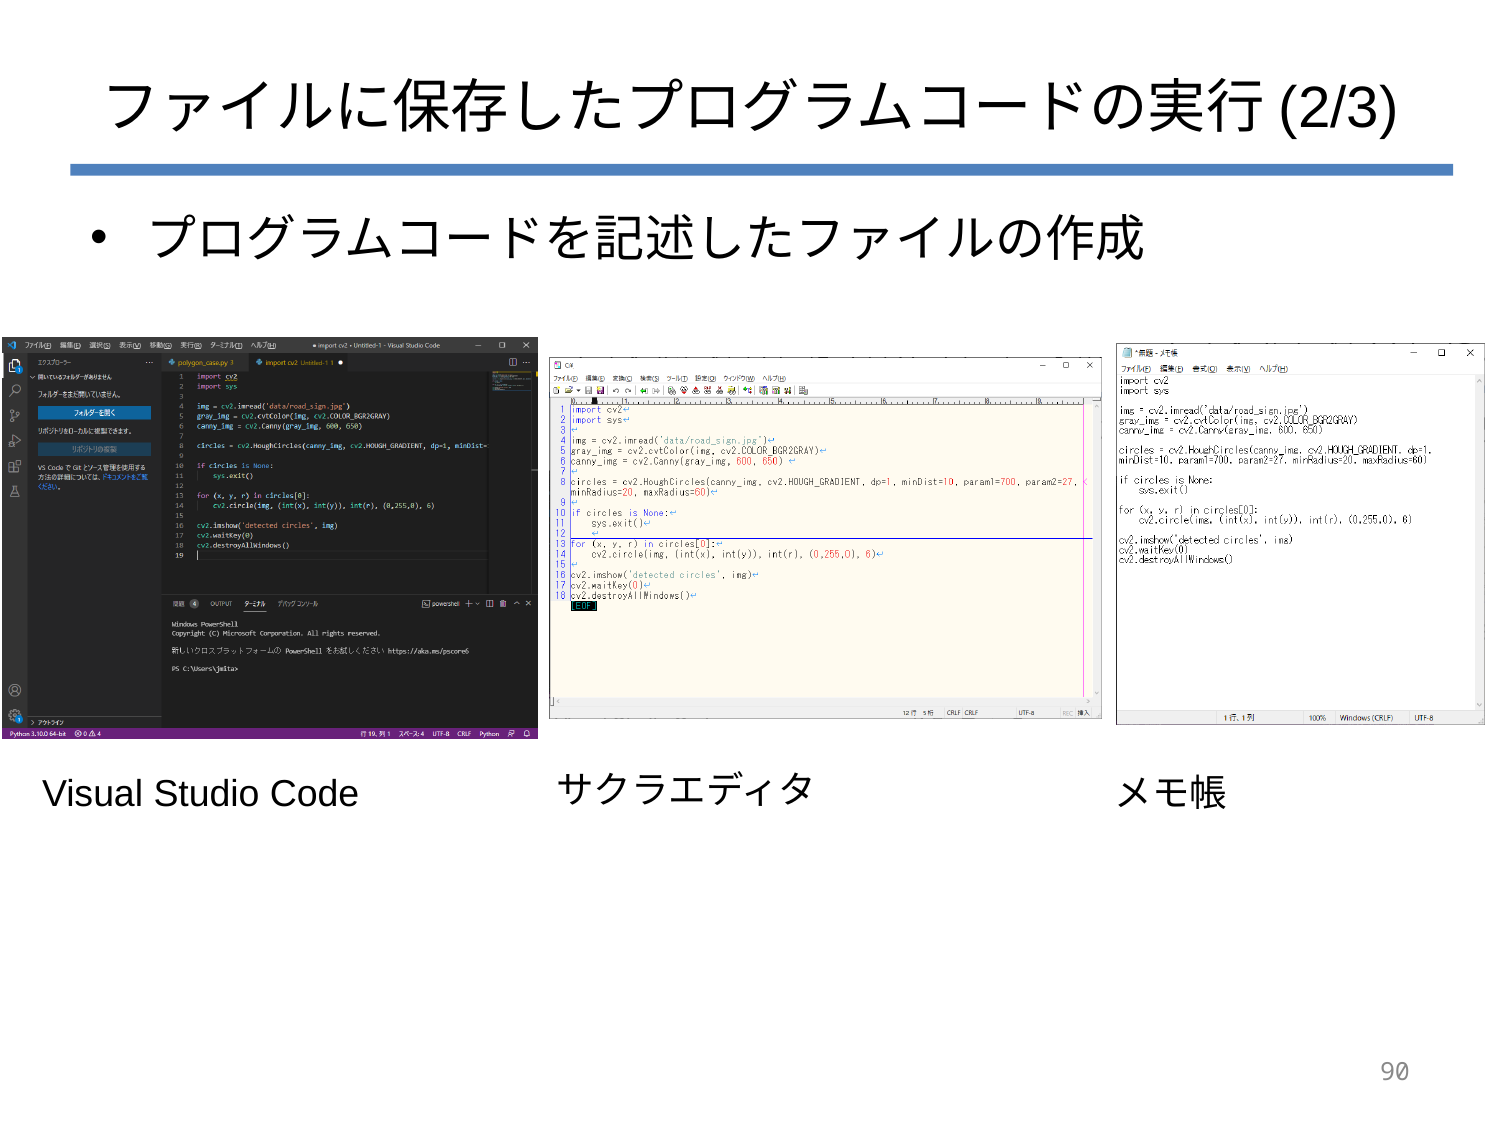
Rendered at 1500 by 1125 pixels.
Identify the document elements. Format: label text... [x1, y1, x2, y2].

list プログラムコードを記述したファイルの作成 [75, 199, 1425, 1020]
title ファイルに保存したプログラムコードの実行(2/3) [75, 45, 1425, 164]
picture [1115, 343, 1486, 726]
picture [548, 357, 1102, 719]
text_box Visual Studio Code [0, 761, 537, 822]
slide_number 90 [1074, 1042, 1425, 1103]
text_box メモ帳 [1024, 761, 1408, 822]
picture [2, 337, 538, 739]
text_box サクラエディタ [466, 759, 1217, 819]
